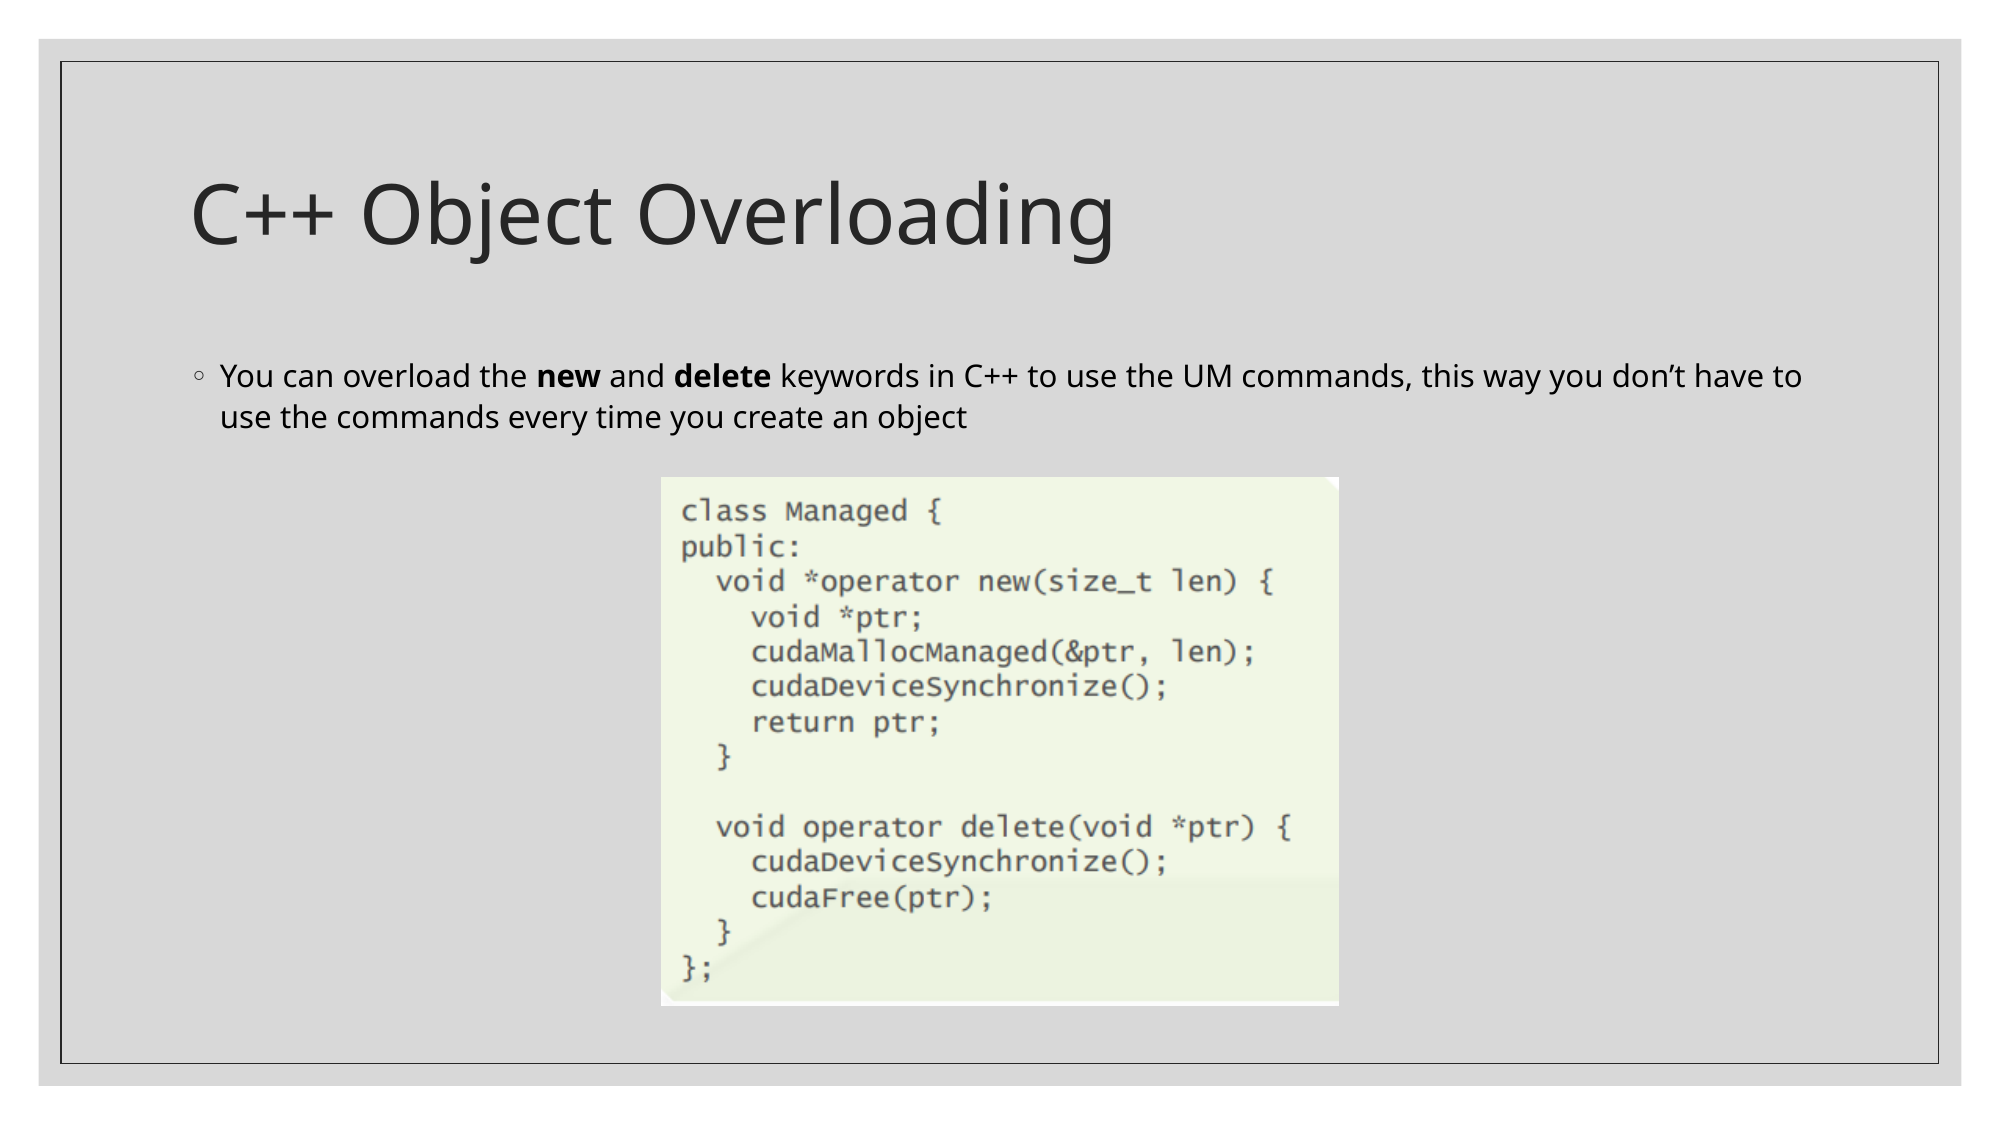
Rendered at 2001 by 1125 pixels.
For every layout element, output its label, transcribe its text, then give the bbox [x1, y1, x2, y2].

list You can overload the new and delete keywords in C++ to use the UM commands, this way you don’t have to use the commands every time you create an object [174, 345, 1825, 977]
picture [661, 477, 1339, 1006]
title C++ Object Overloading [174, 105, 1825, 331]
